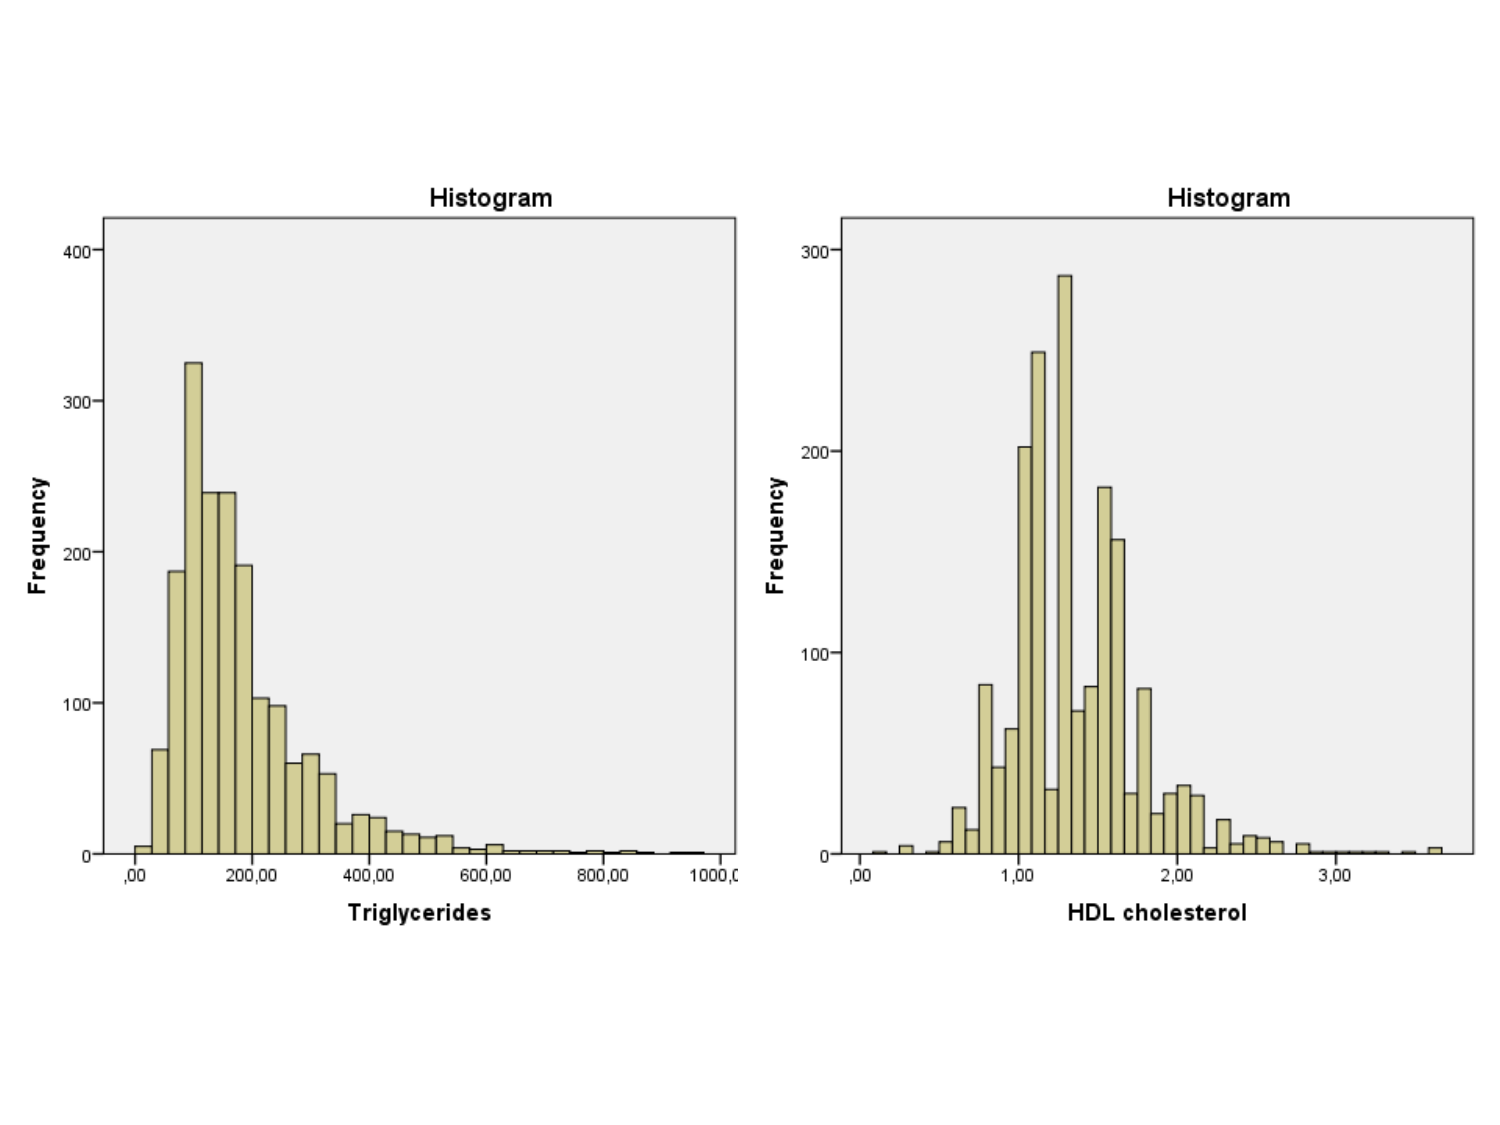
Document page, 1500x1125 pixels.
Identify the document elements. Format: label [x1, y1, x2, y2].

picture [0, 160, 1482, 949]
